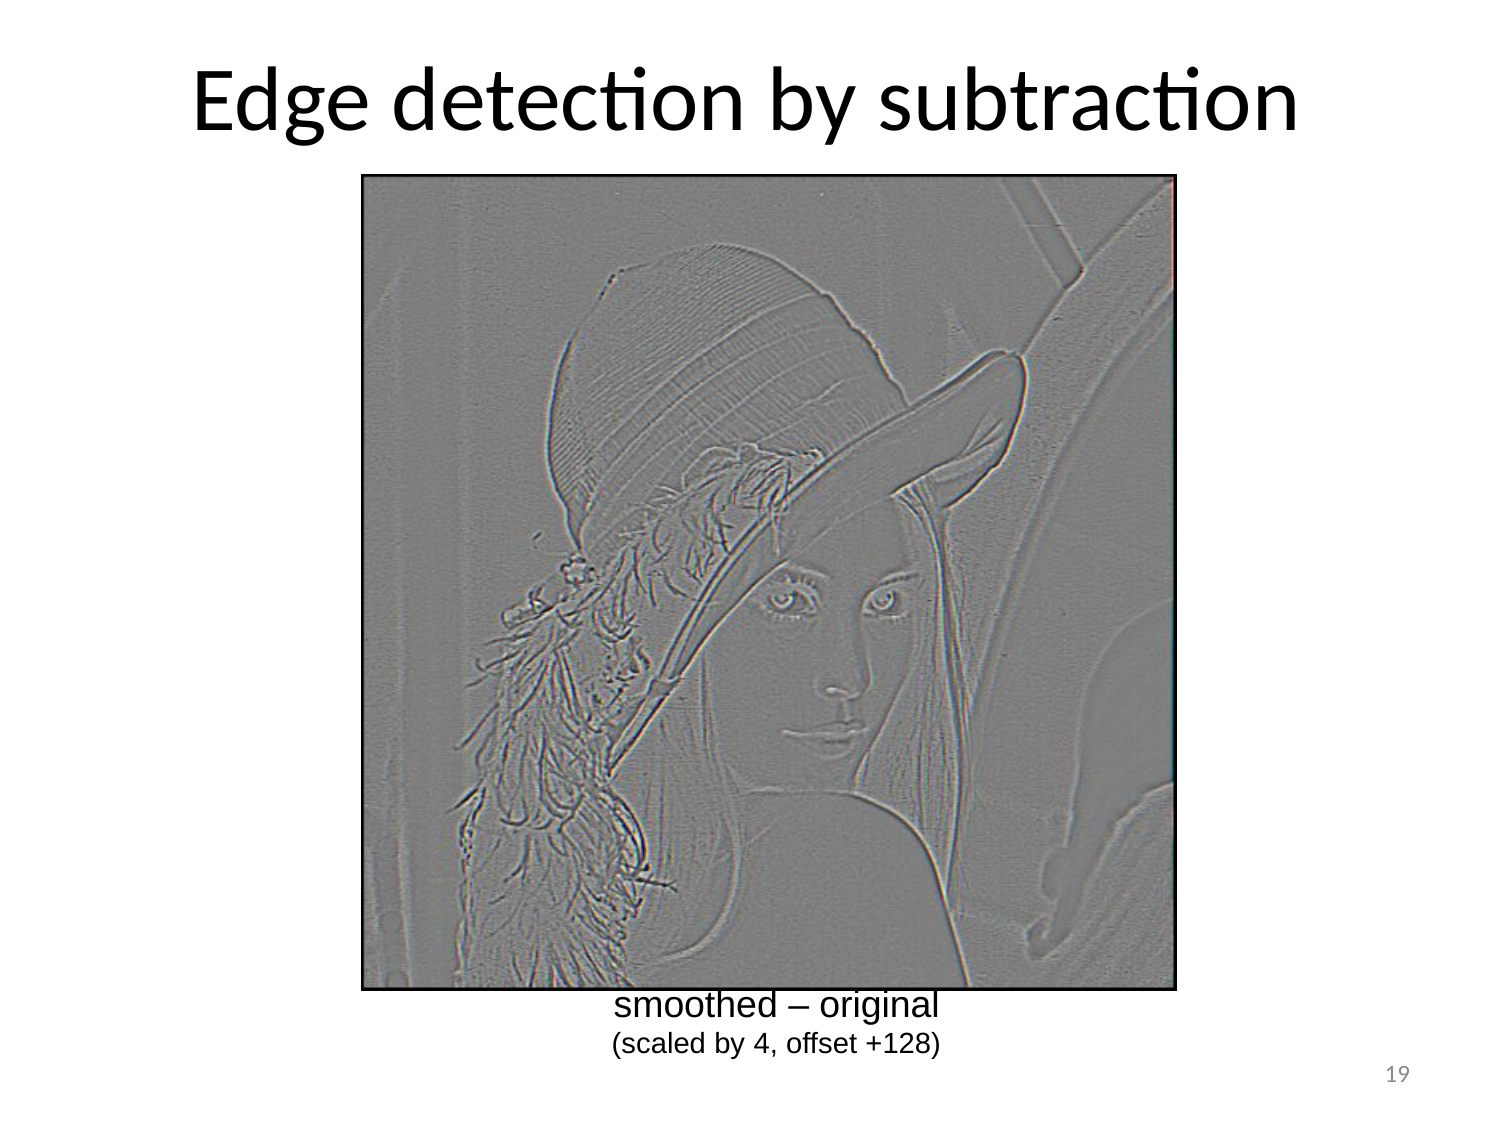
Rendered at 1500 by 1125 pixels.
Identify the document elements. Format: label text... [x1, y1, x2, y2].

text_box smoothed – original (scaled by 4, offset +128) [605, 999, 949, 1060]
slide_number 19 [1074, 1042, 1425, 1103]
title Edge detection by subtraction [75, 0, 1425, 188]
picture [360, 174, 1177, 991]
